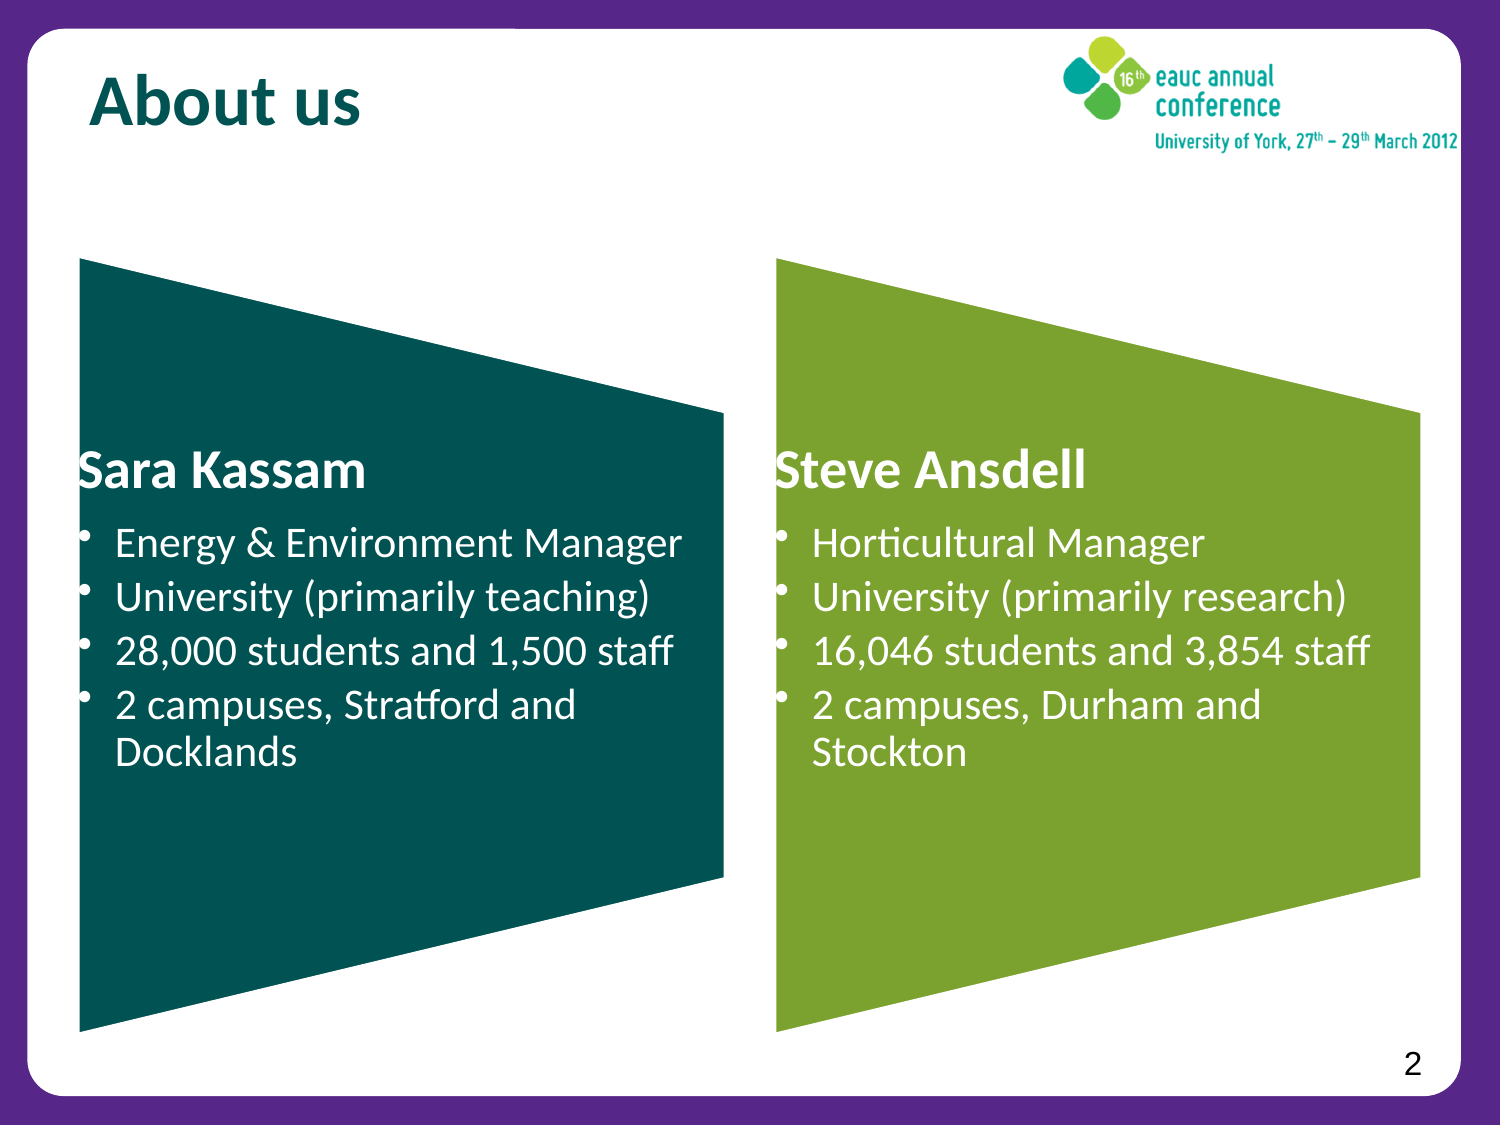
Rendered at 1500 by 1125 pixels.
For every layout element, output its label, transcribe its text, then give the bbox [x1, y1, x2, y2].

picture [1058, 30, 1469, 173]
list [76, 255, 1424, 1036]
title About us [75, 45, 1095, 197]
